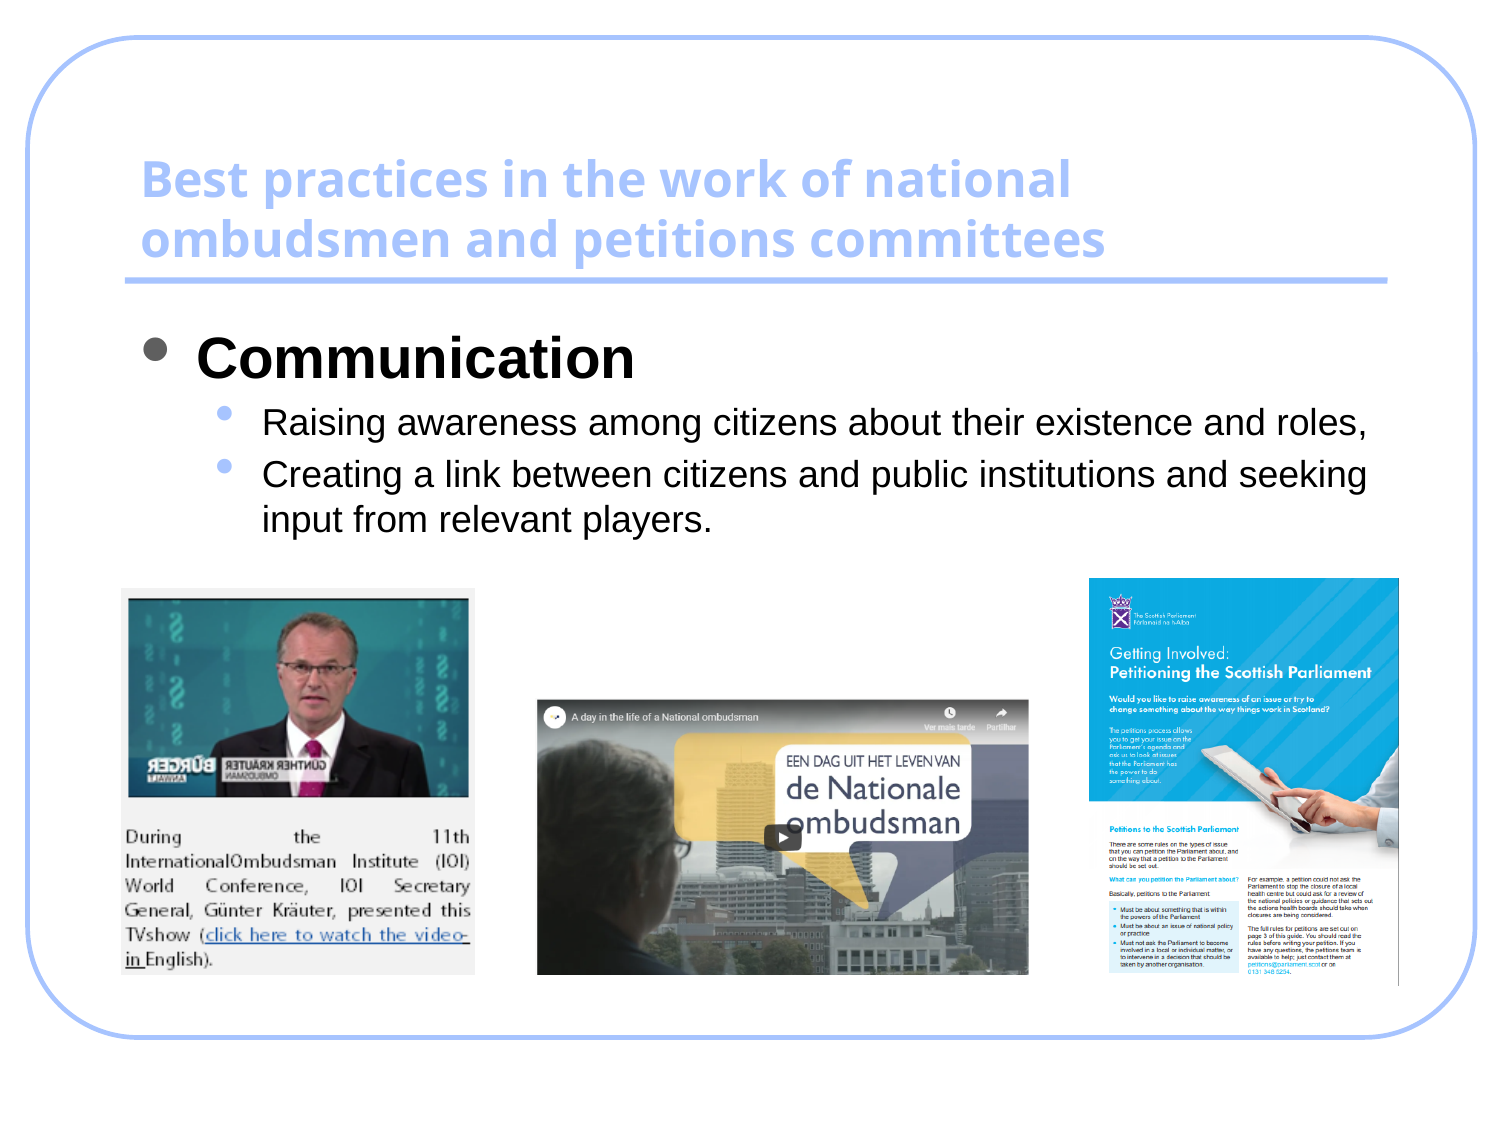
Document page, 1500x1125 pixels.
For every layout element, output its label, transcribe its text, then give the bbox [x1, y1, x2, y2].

picture [1182, 671, 1189, 681]
picture [535, 697, 1029, 975]
picture [1299, 671, 1306, 677]
picture [1089, 578, 1399, 986]
list Communication Raising awareness among citizens about their existence and roles, Creating a link between citizens and public institutions and seeking input from relevant players. [125, 312, 1388, 975]
picture [1120, 671, 1127, 678]
picture [1111, 597, 1131, 628]
title Best practices in the work of national ombudsmen and petitions committees [125, 87, 1388, 275]
picture [1111, 668, 1116, 677]
picture [121, 588, 475, 976]
